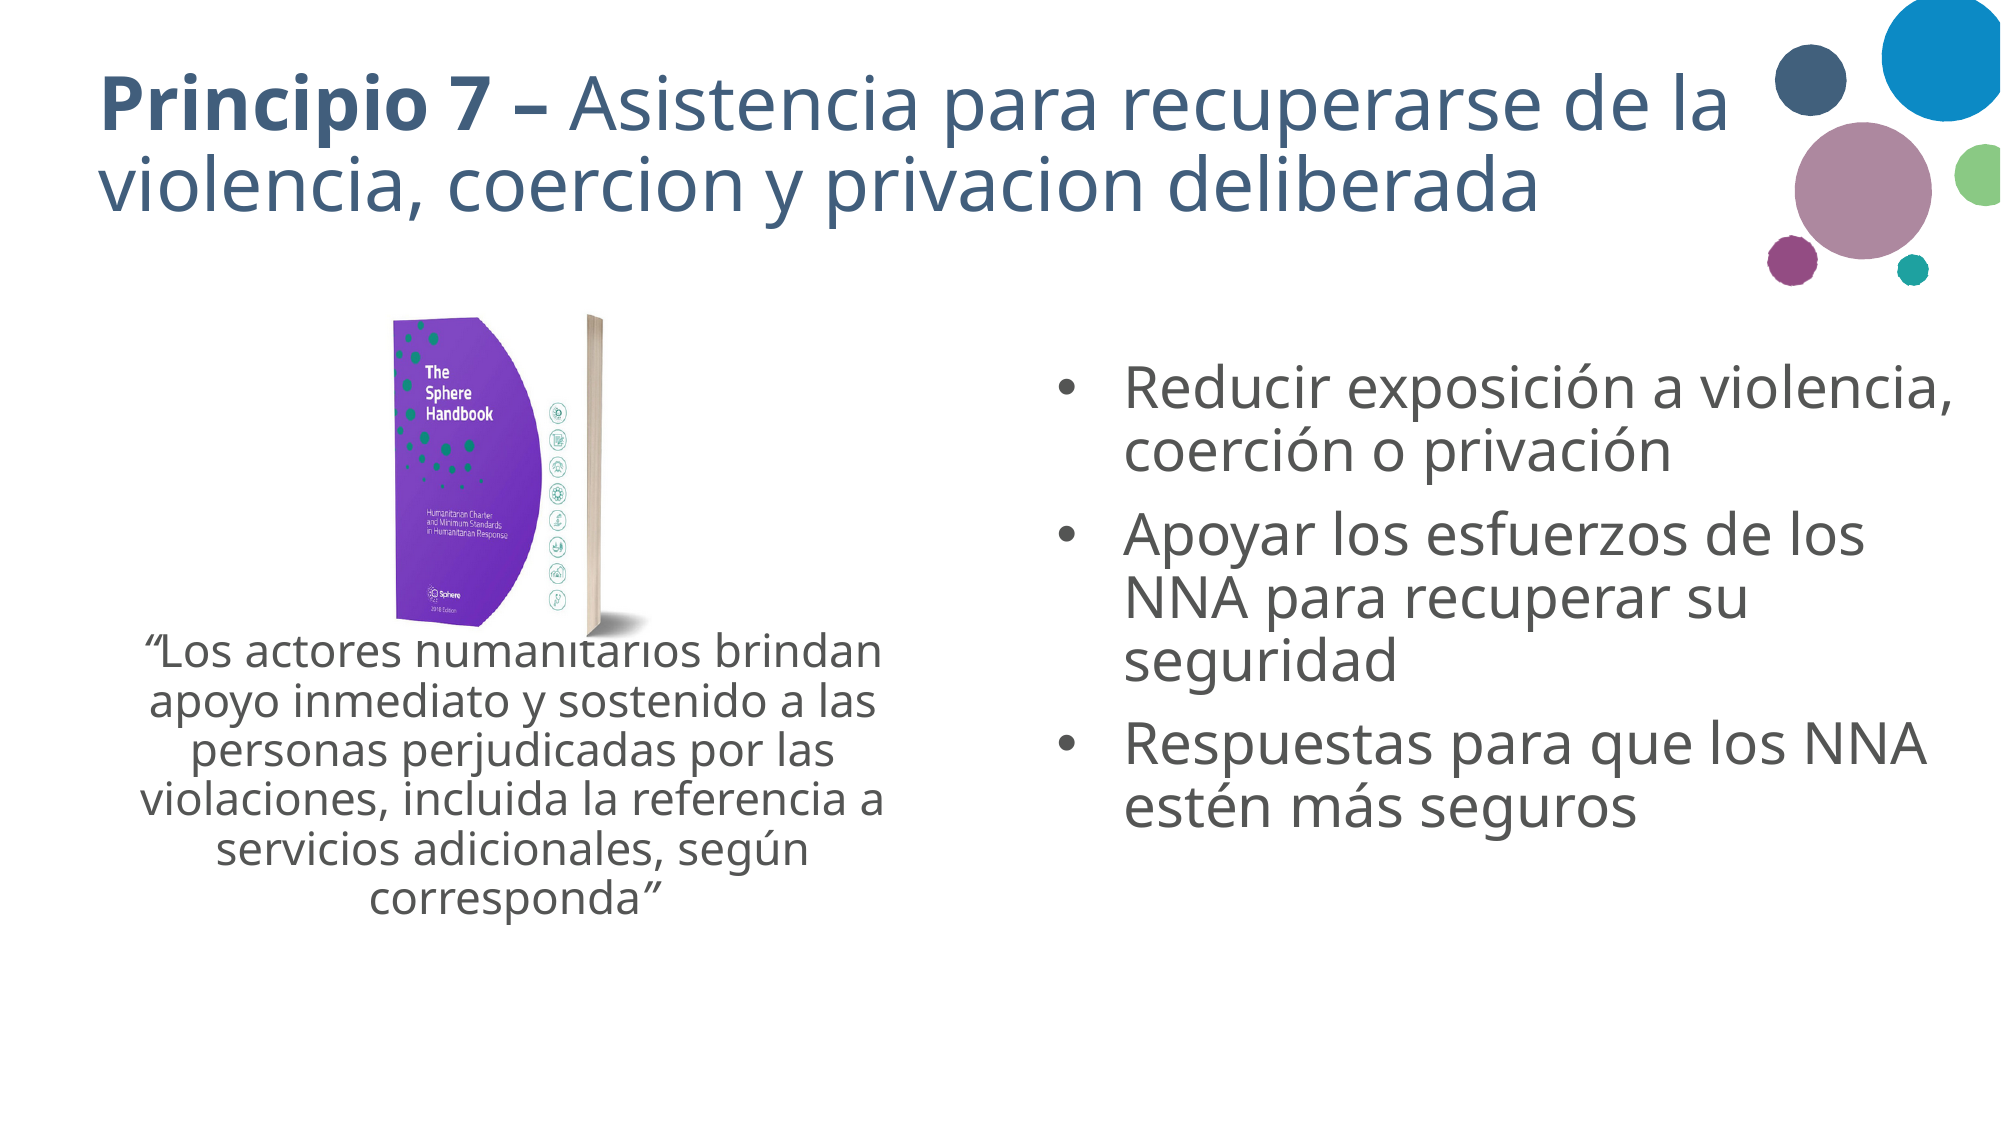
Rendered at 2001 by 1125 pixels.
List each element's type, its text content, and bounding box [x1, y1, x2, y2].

list “Los actores humanitarios brindan apoyo inmediato y sostenido a las personas perjudicadas por las violaciones, incluida la referencia a servicios adicionales, según corresponda” [83, 474, 934, 1125]
title Principio 7 – Asistencia para recuperarse de la violencia, coercion y privacion deliberada [83, 59, 1814, 234]
text_box Reducir exposición a violencia, coerción o privación Apoyar los esfuerzos de los NNA para recuperar su seguridad Respuestas para que los NNA estén más seguros [1033, 351, 1978, 1065]
picture [1896, 253, 1930, 288]
picture [1765, 234, 1820, 289]
picture [383, 307, 652, 641]
